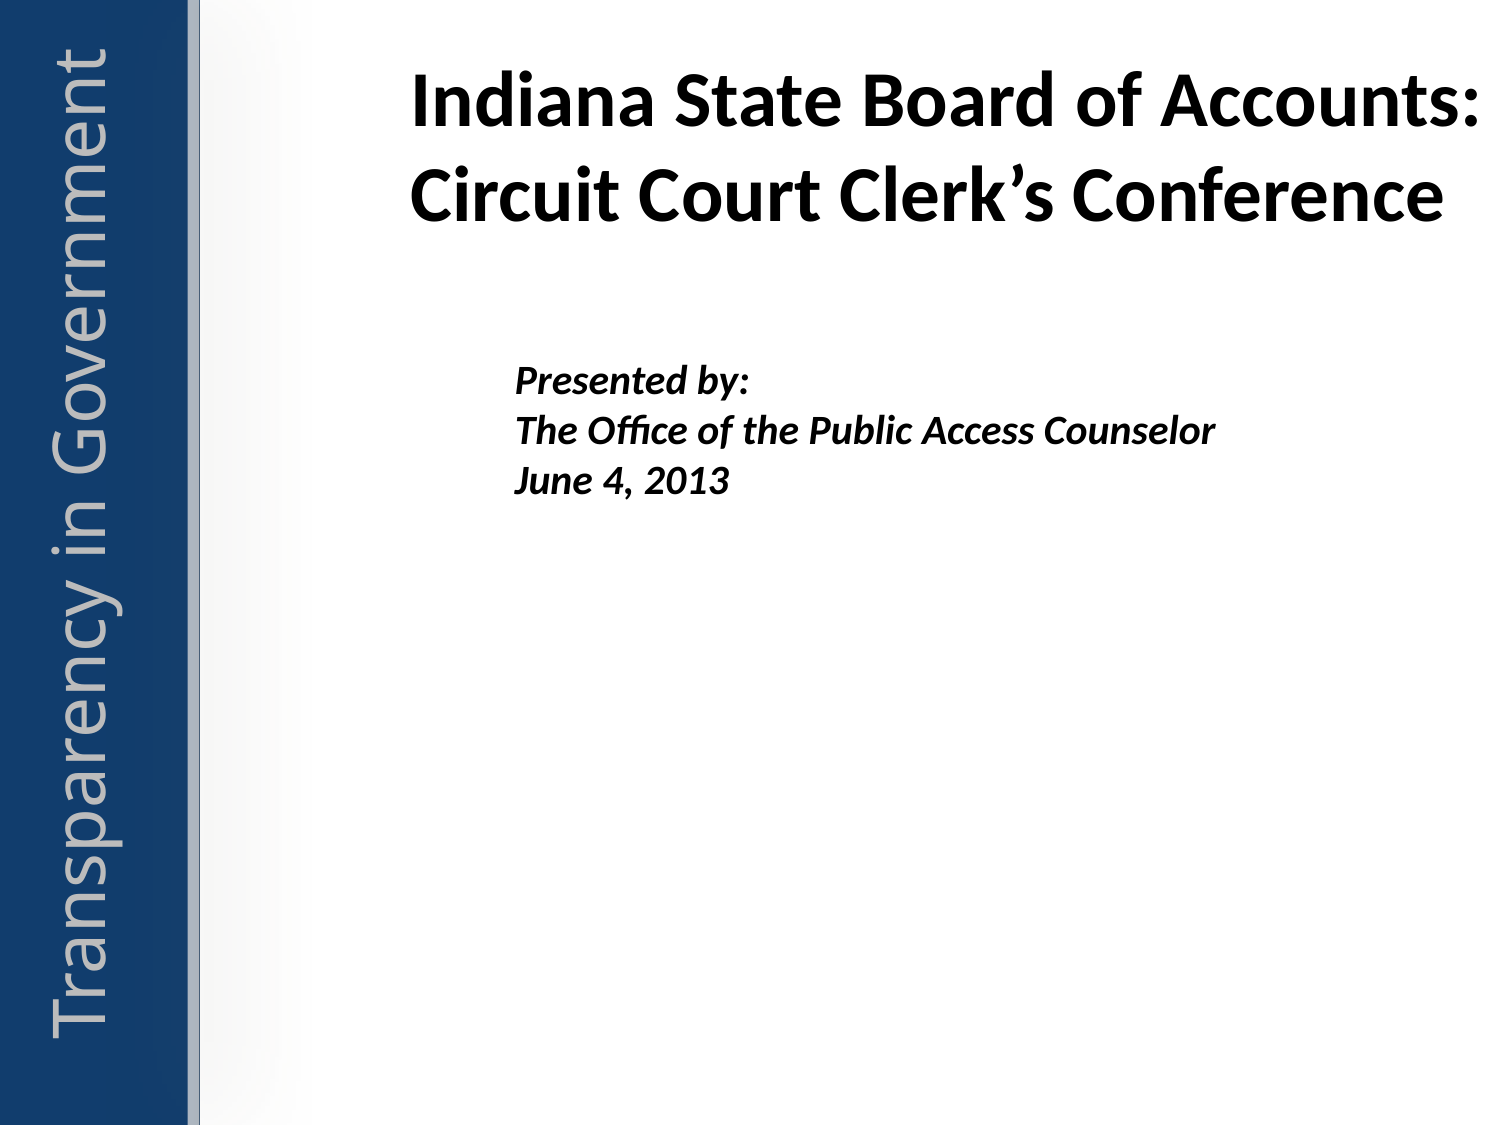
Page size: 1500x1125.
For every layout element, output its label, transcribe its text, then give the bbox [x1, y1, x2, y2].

text_box Presented by: The Office of the Public Access Counselor June 4, 2013 [499, 299, 1413, 510]
title Indiana State Board of Accounts: Circuit Court Clerk’s Conference [362, 39, 1500, 245]
